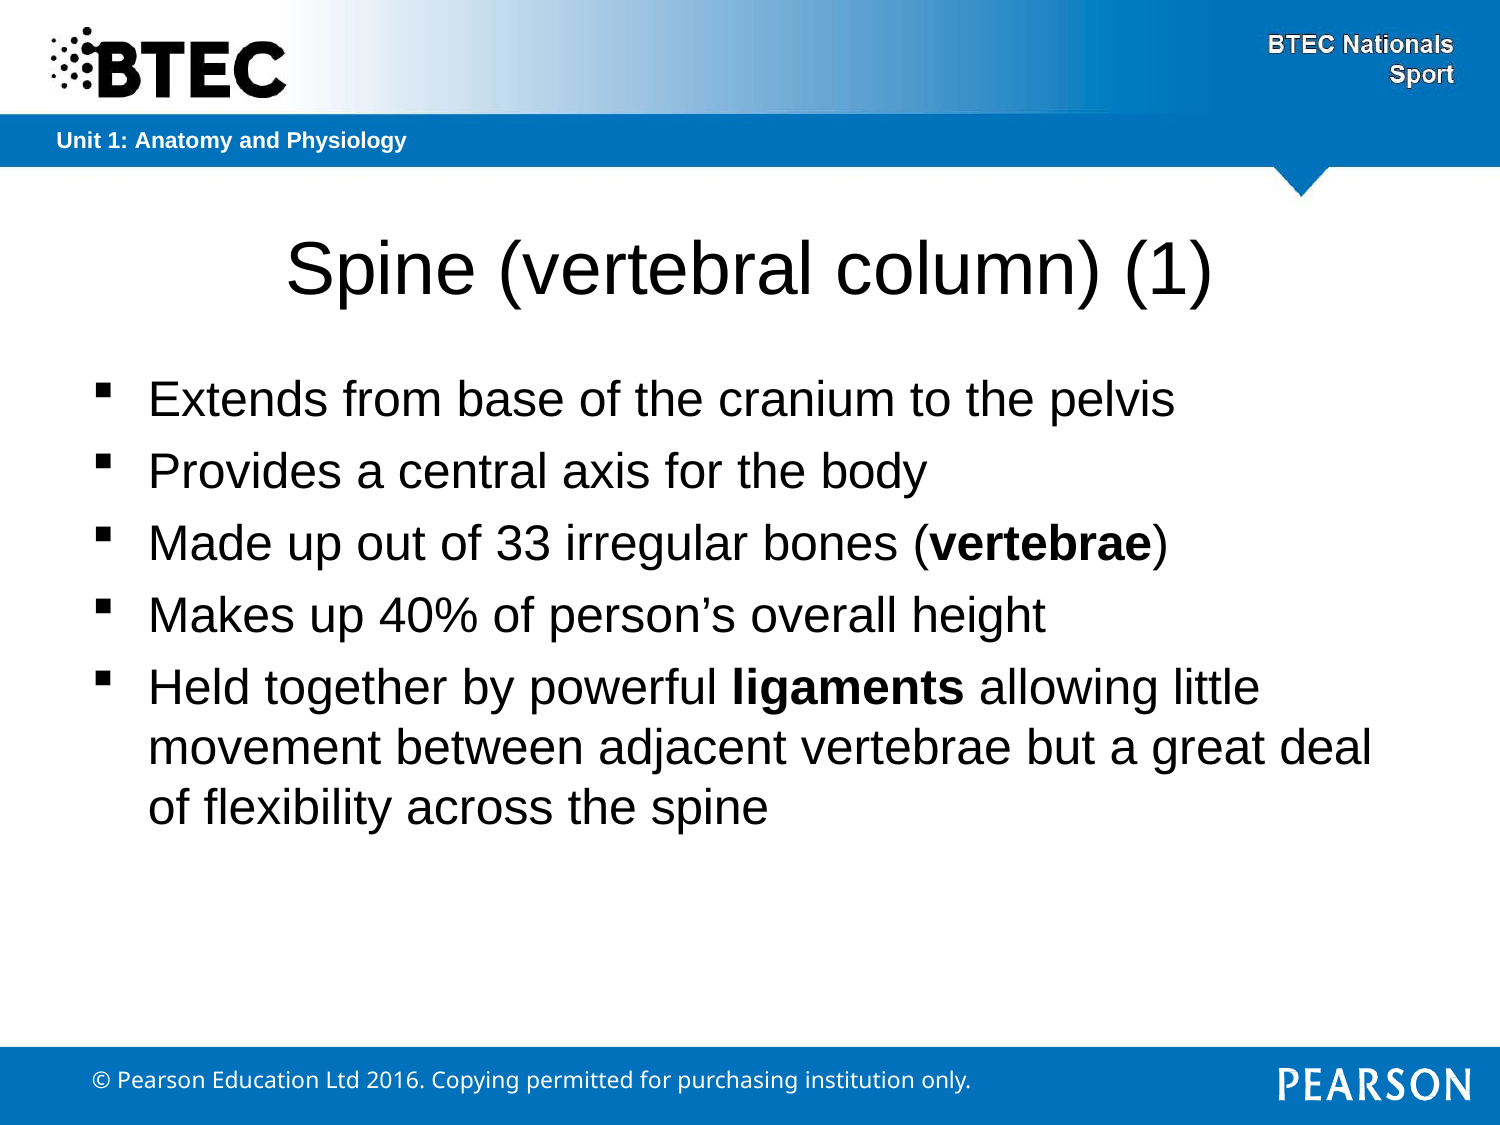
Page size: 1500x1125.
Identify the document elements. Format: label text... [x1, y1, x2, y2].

title Spine (vertebral column) (1) [73, 217, 1427, 408]
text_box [0, 1046, 1500, 1125]
text_box Extends from base of the cranium to the pelvis Provides a central axis for the body Made up out of 33 irregular bones (vertebrae) Makes up 40% of person’s overall height Held together by powerful ligaments allowing little movement between adjacent vertebrae but a great deal of flexibility across the spine [89, 352, 1376, 835]
picture [0, 0, 1500, 205]
text_box Unit 1: Anatomy and Physiology [54, 123, 410, 153]
